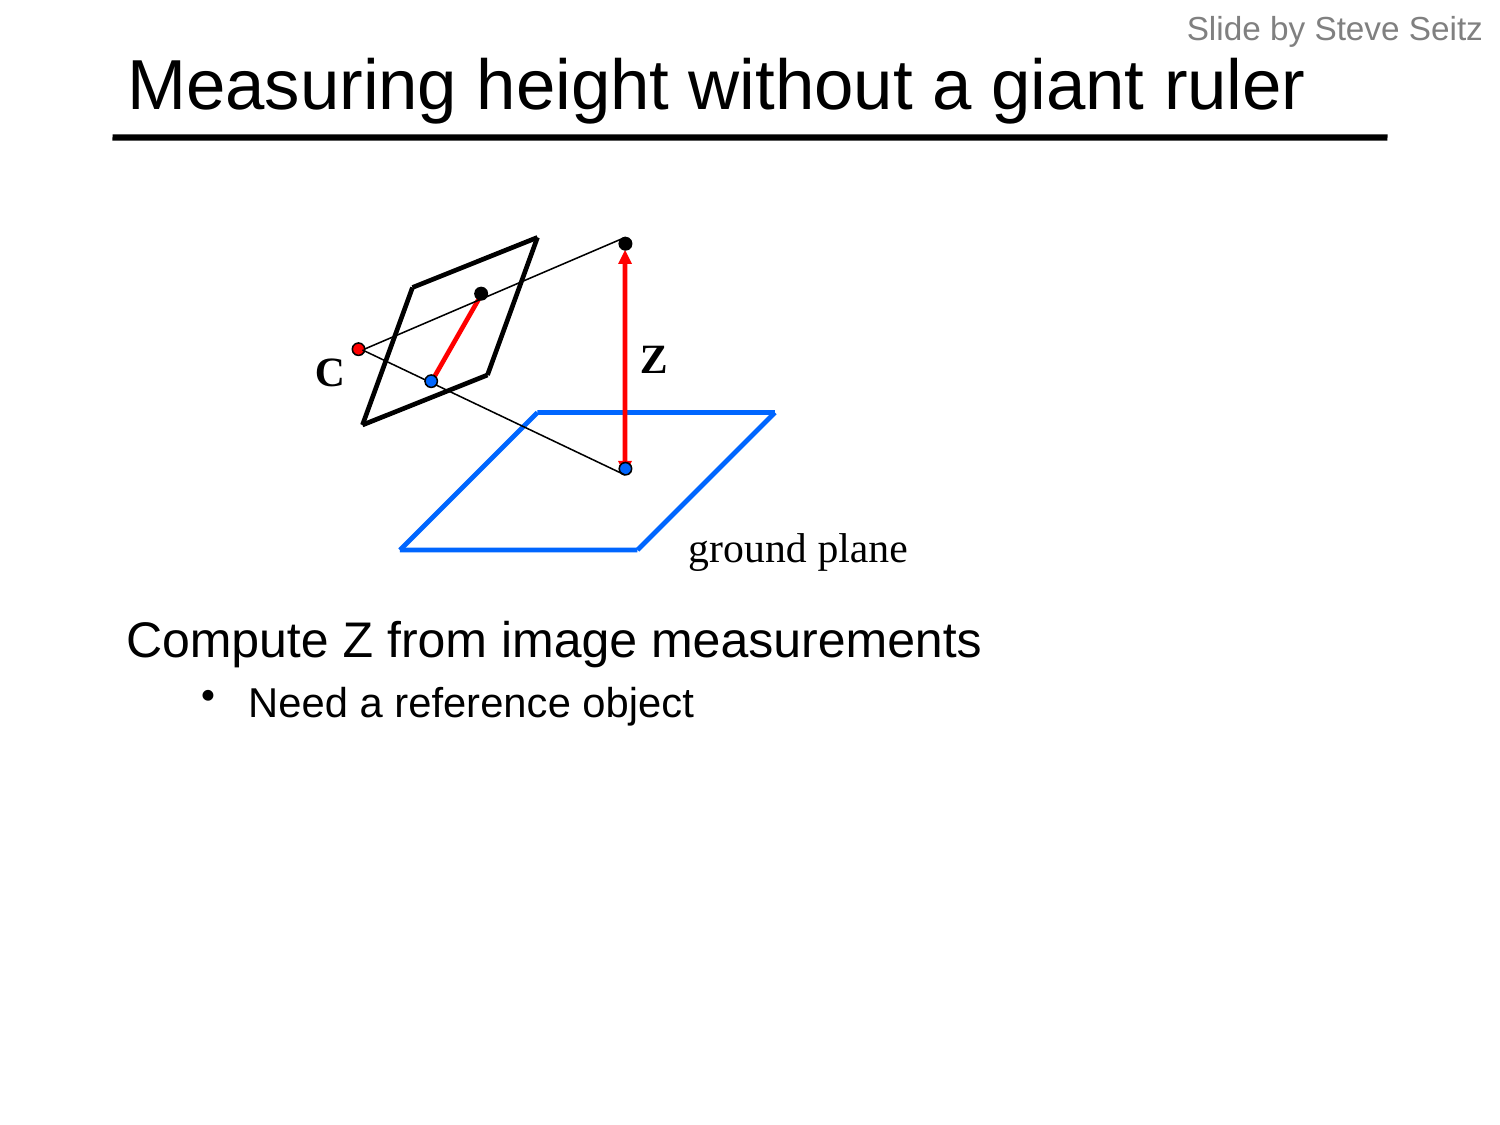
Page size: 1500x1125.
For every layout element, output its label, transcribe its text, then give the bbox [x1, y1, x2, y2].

text_box [619, 237, 632, 250]
text_box Slide by Steve Seitz [1172, 0, 1499, 55]
text_box ground plane [673, 513, 923, 578]
text_box [352, 343, 357, 356]
text_box Z [625, 324, 683, 390]
text_box Compute Z from image measurements Need a reference object [111, 599, 1463, 1063]
text_box [618, 250, 632, 410]
title Measuring height without a giant ruler [112, 12, 1388, 151]
text_box C [300, 337, 357, 403]
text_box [362, 237, 538, 426]
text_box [399, 412, 776, 551]
